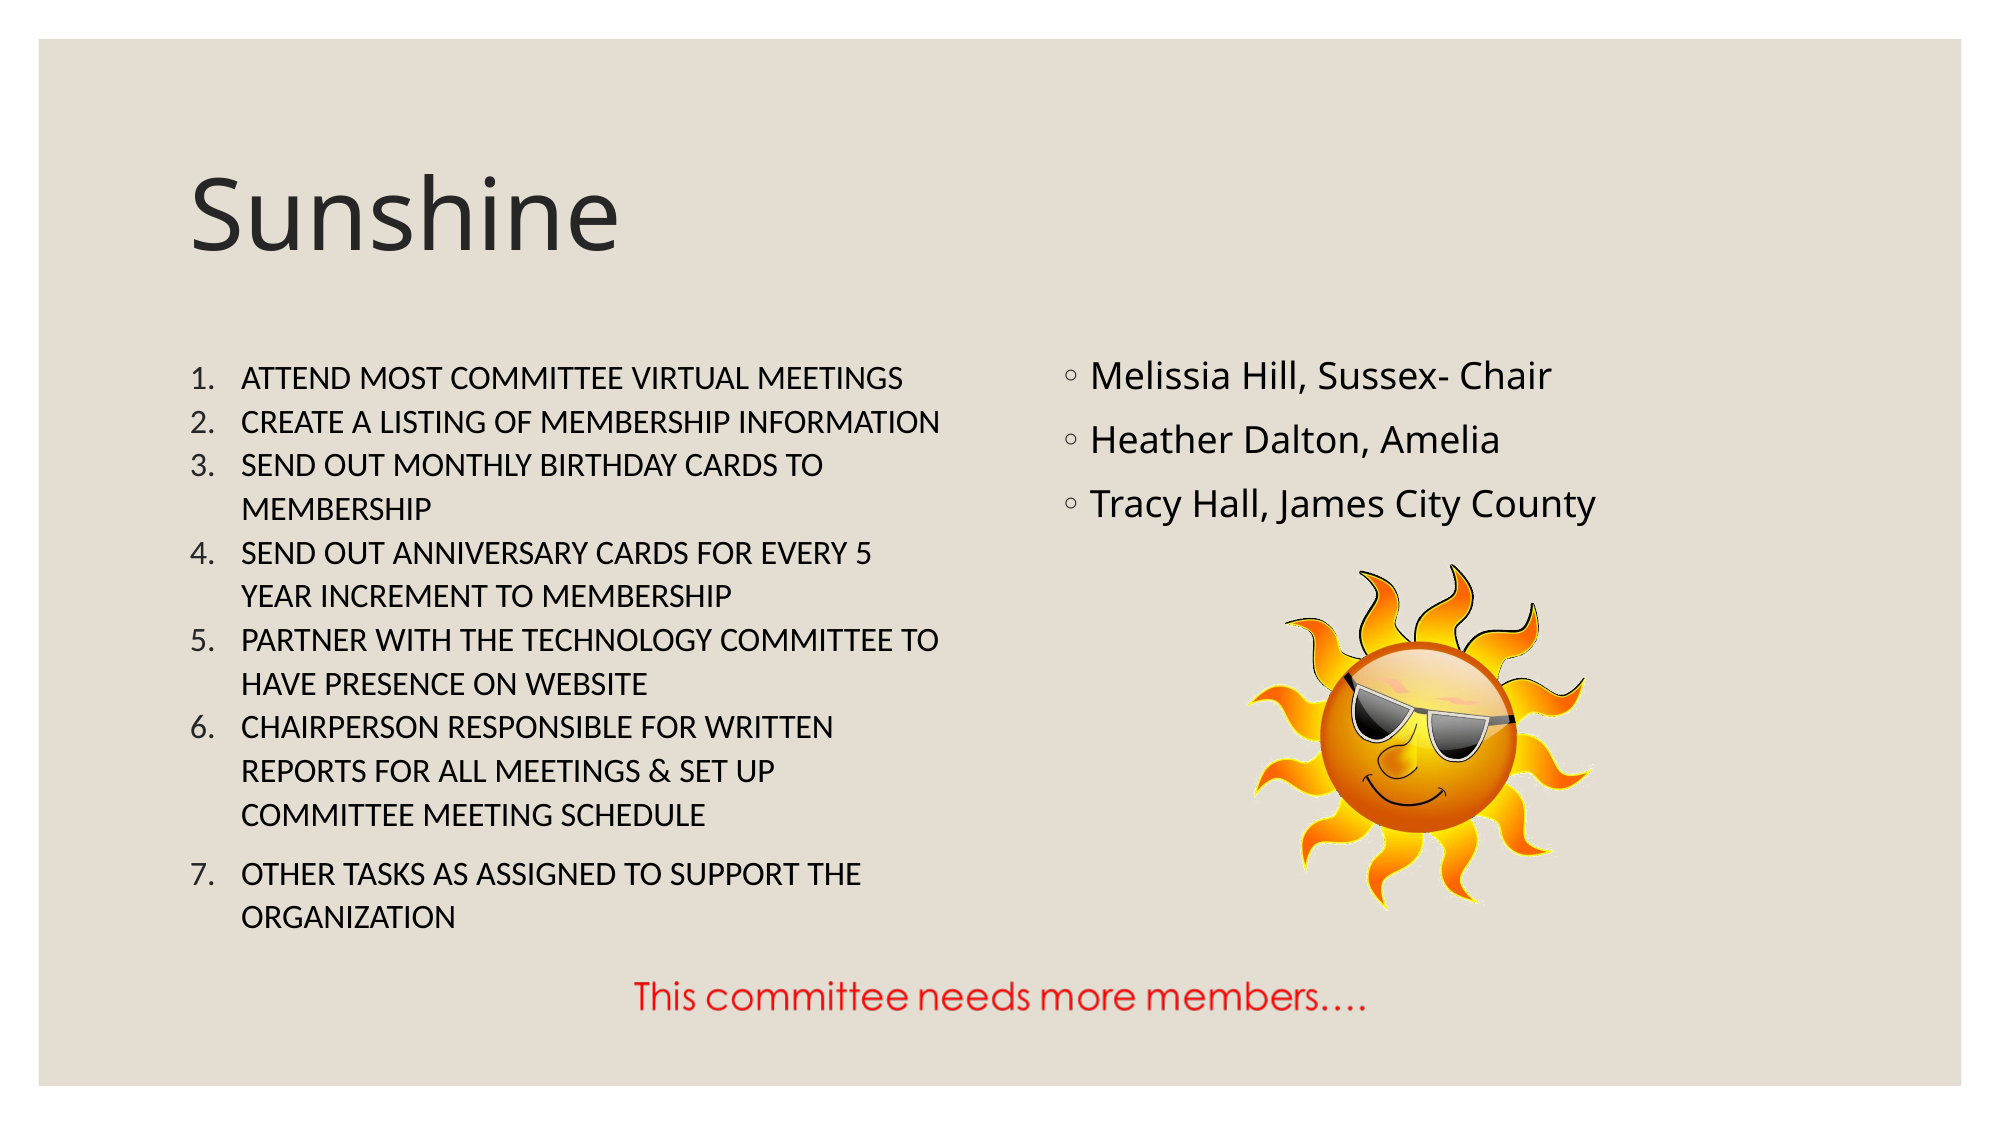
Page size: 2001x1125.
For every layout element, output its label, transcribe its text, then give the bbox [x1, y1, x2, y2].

title Sunshine [174, 105, 1825, 331]
list Melissia Hill, Sussex- Chair Heather Dalton, Amelia Tracy Hall, James City County [1044, 345, 1825, 960]
picture [610, 959, 1656, 1043]
picture [1244, 562, 1595, 913]
list attend most committee virtual meetings create a listing of membership information send out monthly birthday cards to membership send out anniversary cards for every 5 year increment to membership partner with the technology committee to have presence on website chairperson responsible for written reports for all meetings & set up committee meeting schedule other tasks as assigned to support the organization [174, 345, 955, 960]
